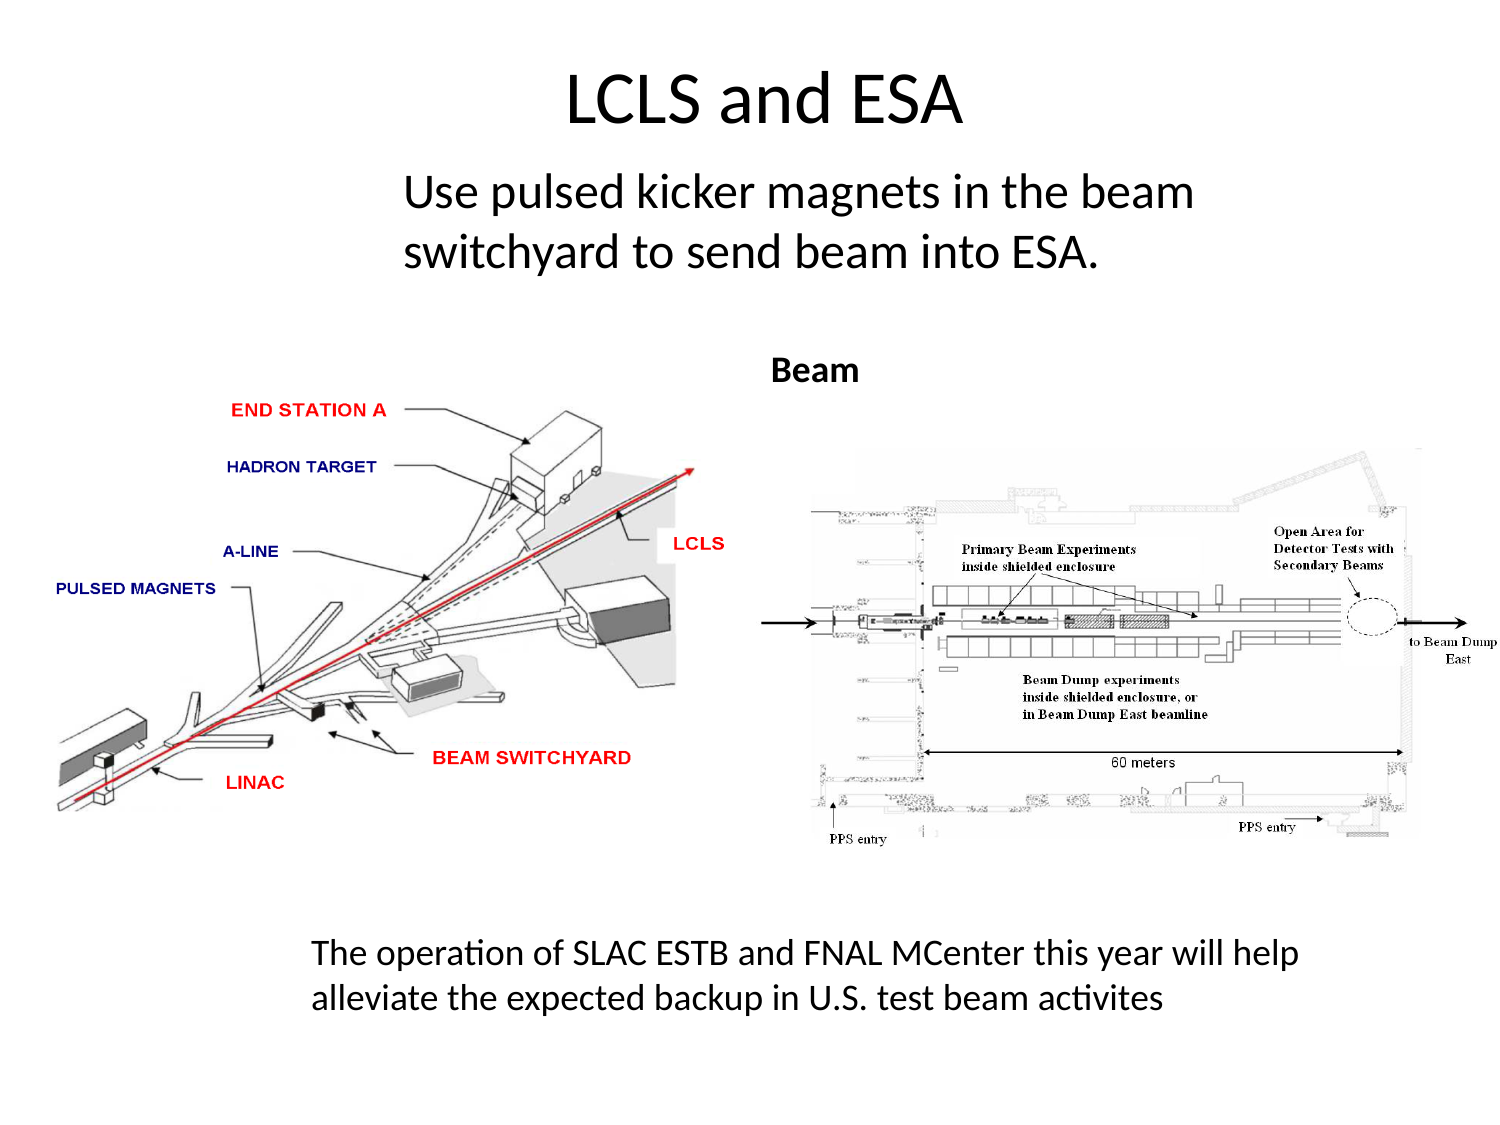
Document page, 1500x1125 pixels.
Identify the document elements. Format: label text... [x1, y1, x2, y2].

title LCLS and ESA [550, 0, 1058, 150]
list Use pulsed kicker magnets in the beam switchyard to send beam into ESA. [388, 150, 1230, 894]
picture [49, 384, 727, 812]
text_box The operation of SLAC ESTB and FNAL MCenter this year will help alleviate the expected backup in U.S. test beam activites [296, 920, 1423, 1026]
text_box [755, 337, 1500, 854]
